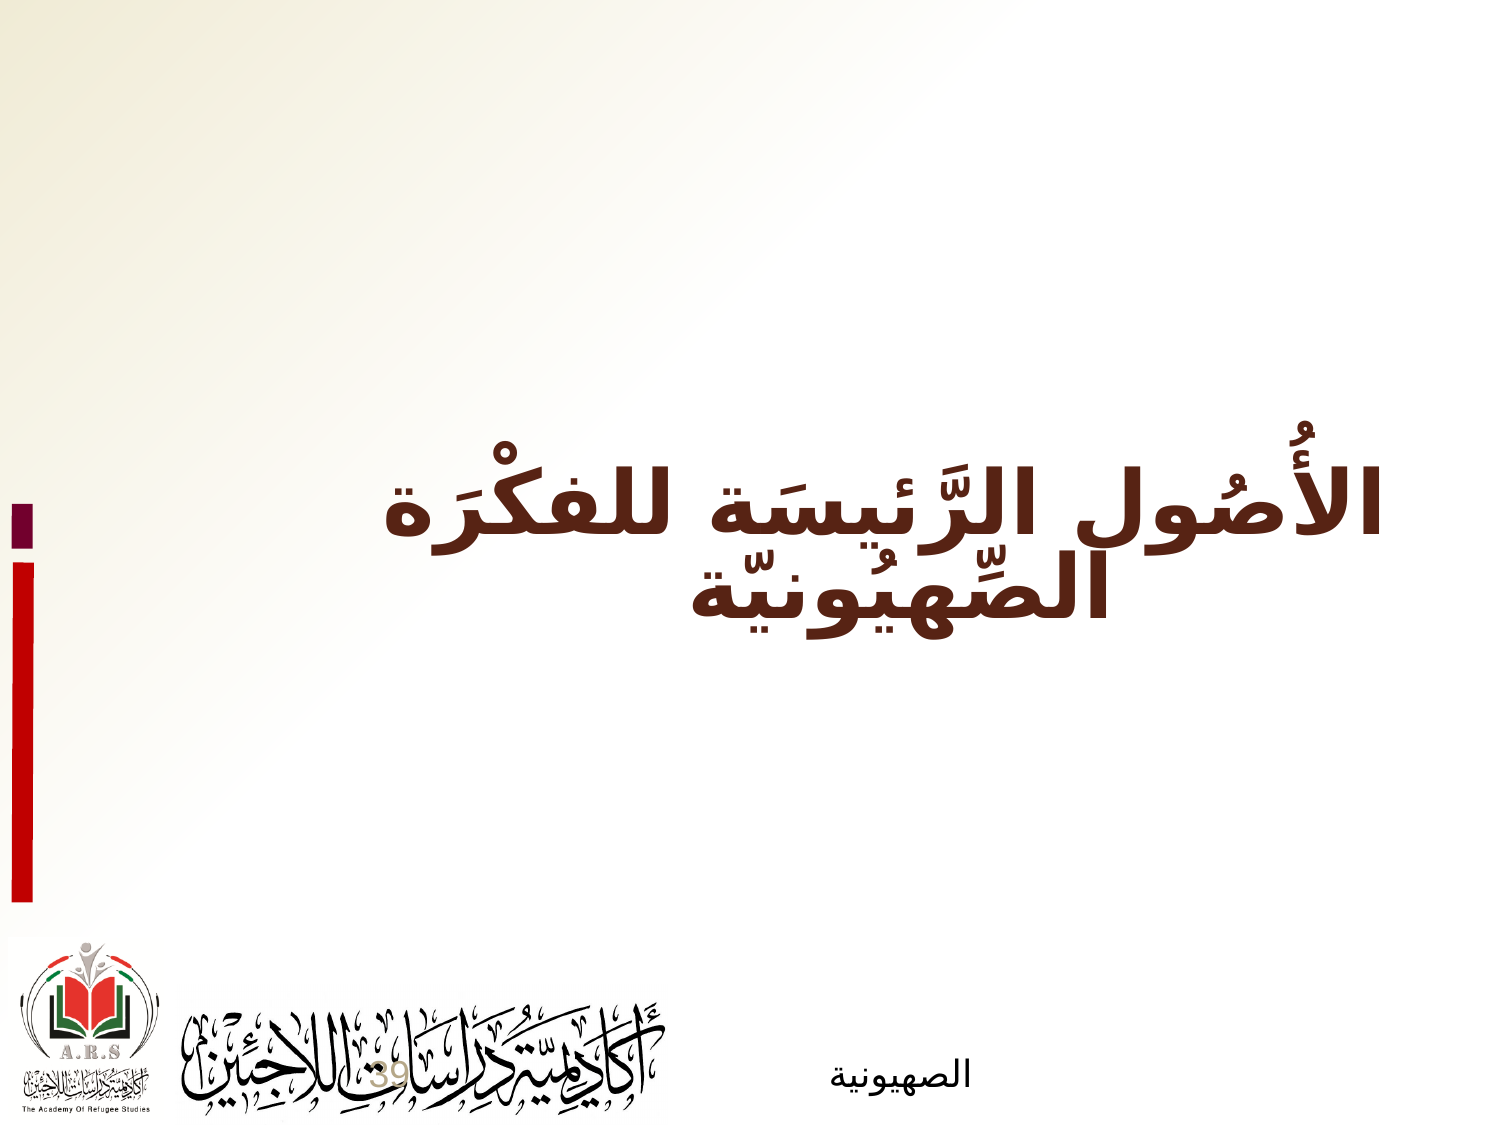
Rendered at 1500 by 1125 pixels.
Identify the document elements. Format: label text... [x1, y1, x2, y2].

text_box الأُصُول الرَّئيسَة للفكْرَة الصِّهيُونيّة [360, 461, 1411, 646]
slide_number 39 [75, 1042, 425, 1103]
footer الصهيونية [512, 1042, 988, 1103]
picture [175, 984, 668, 1125]
picture [8, 937, 164, 1120]
